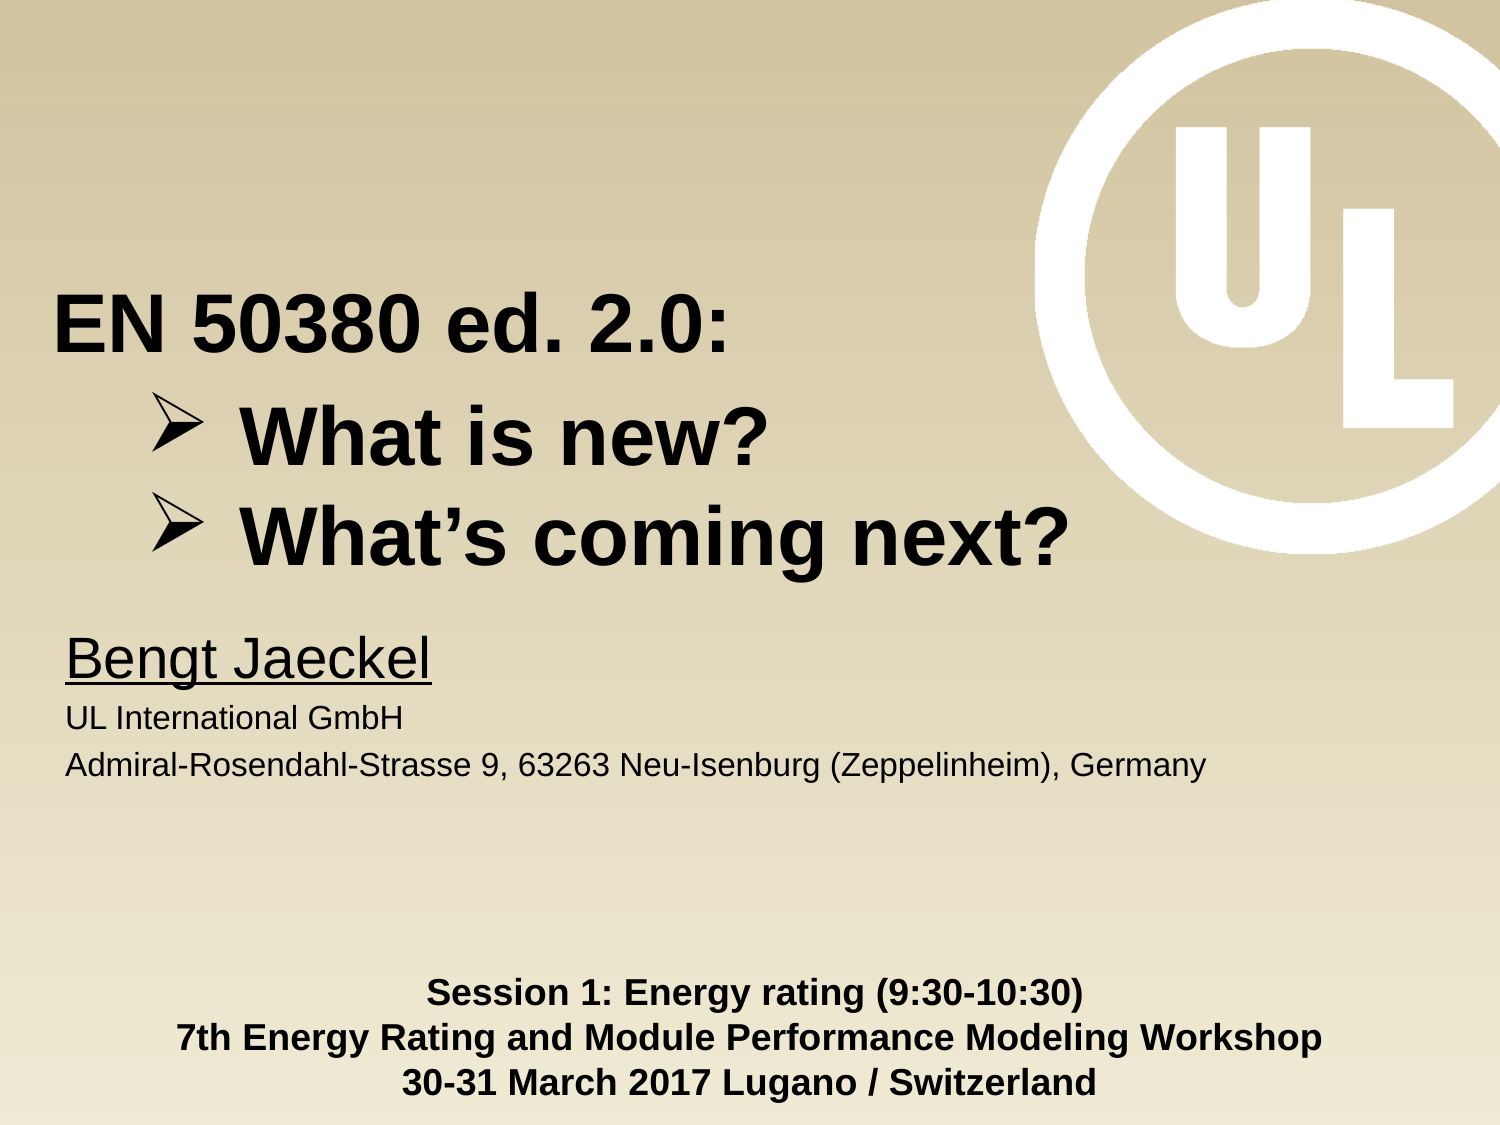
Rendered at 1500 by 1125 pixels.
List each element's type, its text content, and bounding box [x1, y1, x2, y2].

picture [1034, 0, 1500, 554]
text_box What is new? What’s coming next? [130, 374, 1125, 600]
title EN 50380 ed. 2.0: [37, 249, 1102, 388]
subtitle Bengt Jaeckel UL International GmbH Admiral-Rosendahl-Strasse 9, 63263 Neu-Isenburg (Zeppelinheim), Germany [50, 612, 1263, 838]
text_box Session 1: Energy rating (9:30-10:30) 7th Energy Rating and Module Performance Modeling Workshop 30-31 March 2017 Lugano / Switzerland [0, 915, 1500, 1111]
